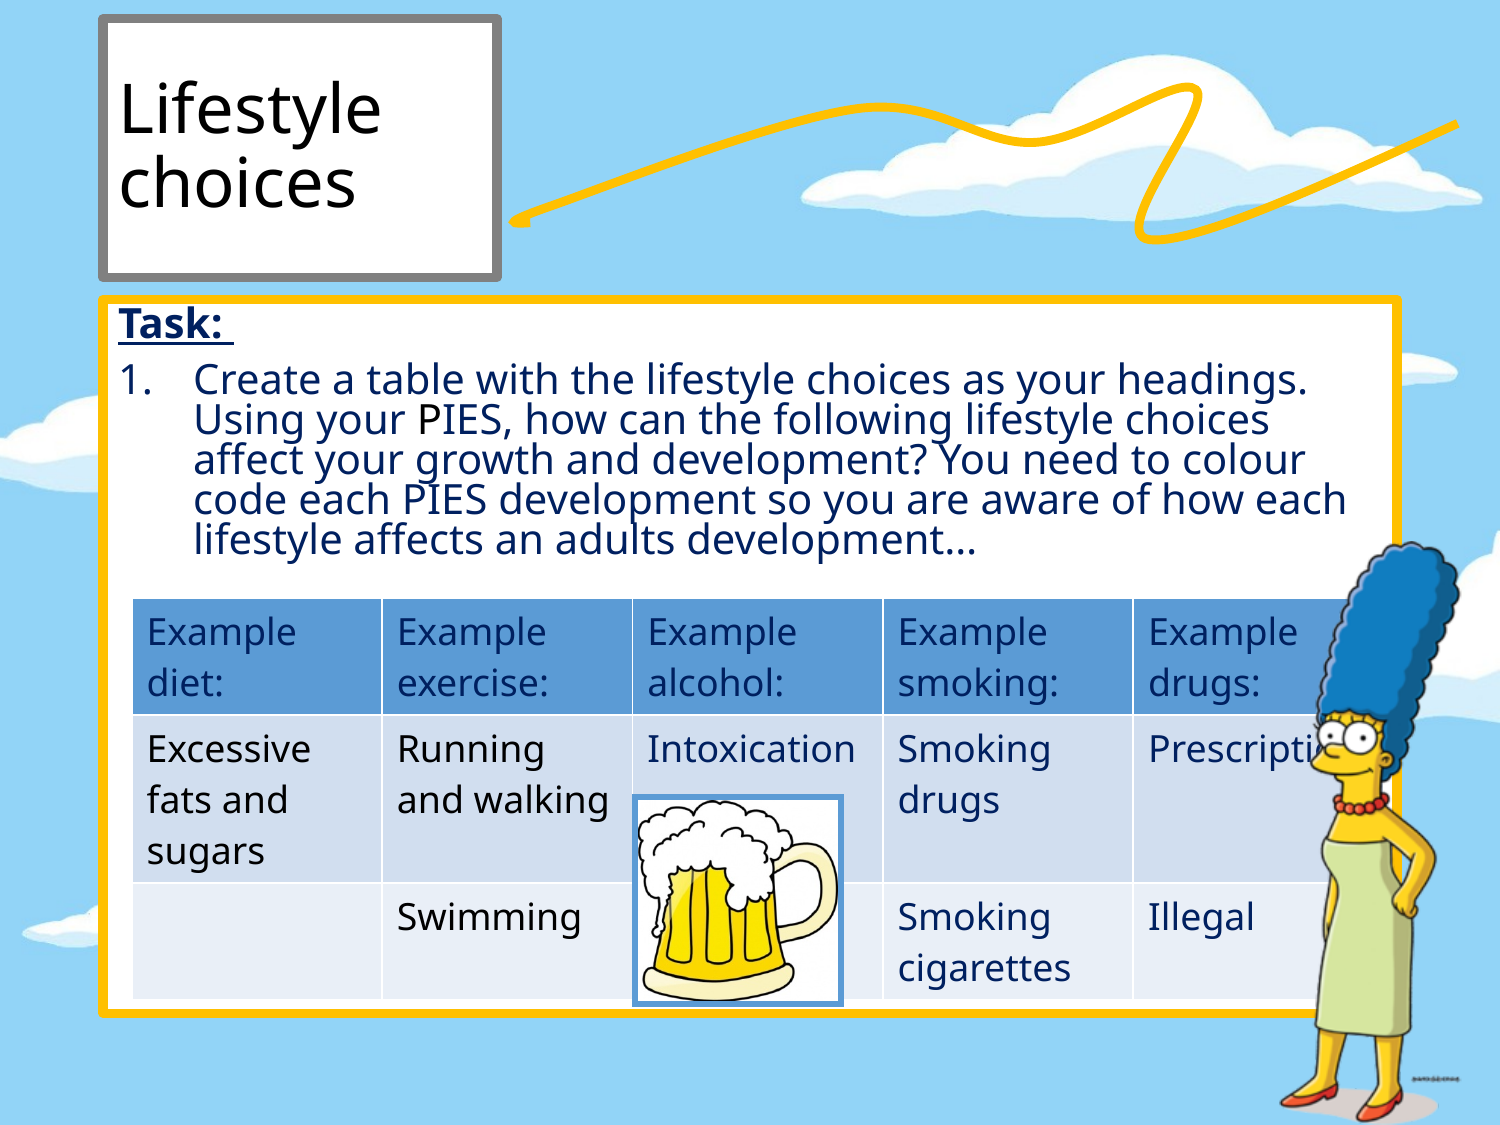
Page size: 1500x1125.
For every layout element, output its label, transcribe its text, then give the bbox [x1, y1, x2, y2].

picture [0, 0, 1500, 1125]
table_cell [133, 884, 381, 999]
table_cell [844, 884, 882, 999]
table_cell Prescription [1134, 716, 1184, 882]
title Lifestyle choices [98, 14, 502, 282]
table_cell Illegal [1134, 884, 1184, 999]
table_cell Running and walking [383, 716, 632, 882]
list Task: Create a table with the lifestyle choices as your headings. Using your PIES, how can the following lifestyle choices affect your growth and development? You need to colour code each PIES development so you are aware of how each lifestyle affects an adults development… [98, 295, 1402, 1018]
table_header Example drugs: [1134, 599, 1184, 714]
table_header Example smoking: [884, 599, 1132, 714]
table_cell Excessive fats and sugars [133, 716, 381, 882]
table_header Example exercise: [383, 599, 632, 714]
table_header Example alcohol: [633, 599, 882, 714]
table_cell Smoking drugs [884, 716, 1132, 882]
table_cell Intoxication [633, 716, 882, 882]
table_cell Smoking cigarettes [884, 884, 1132, 999]
table_header Example diet: [133, 599, 381, 714]
table_cell Swimming [383, 884, 632, 999]
